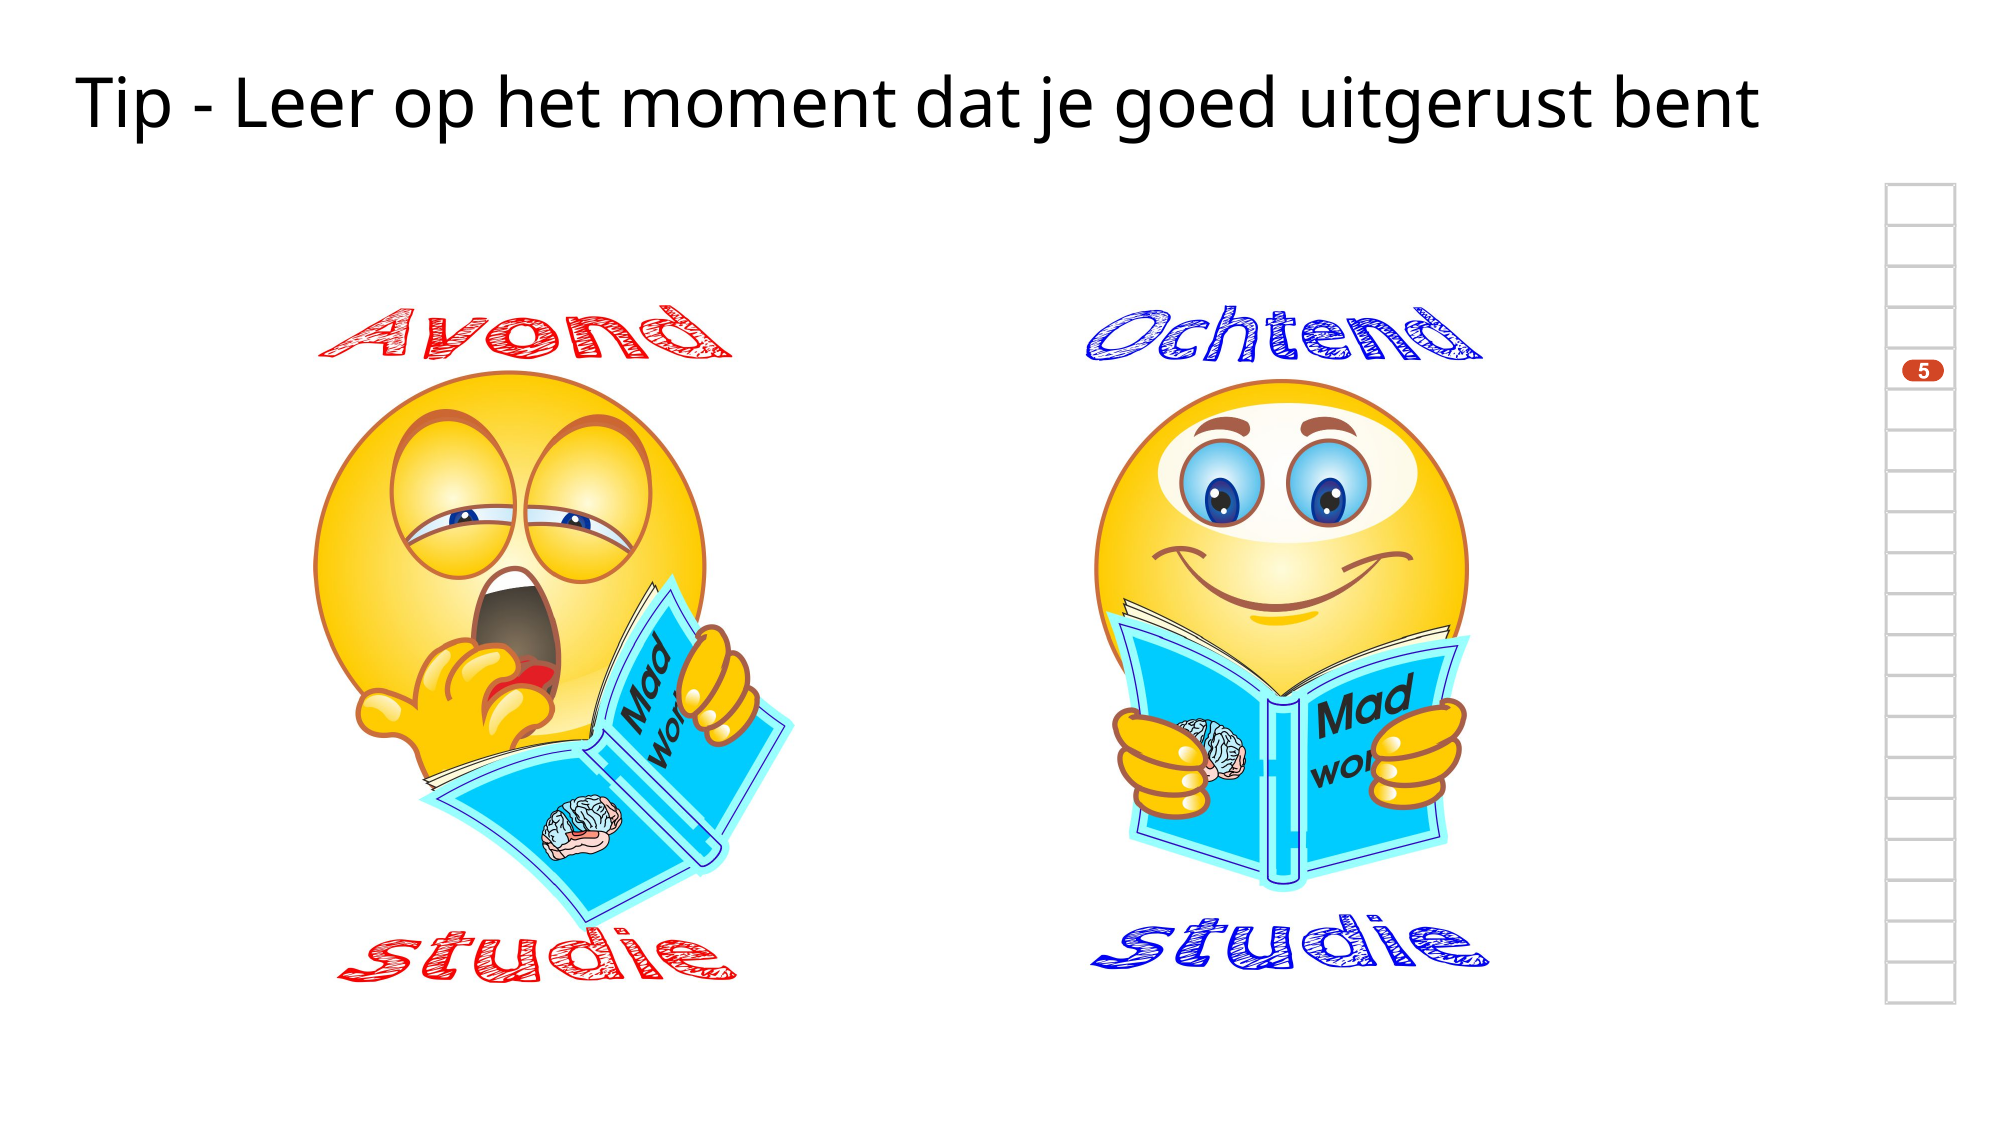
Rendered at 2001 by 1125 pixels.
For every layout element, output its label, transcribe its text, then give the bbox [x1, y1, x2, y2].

picture [1884, 182, 1957, 1005]
picture [313, 305, 795, 983]
text_box Tip - Leer op het moment dat je goed uitgerust bent [60, 26, 1829, 183]
picture [1085, 305, 1490, 970]
